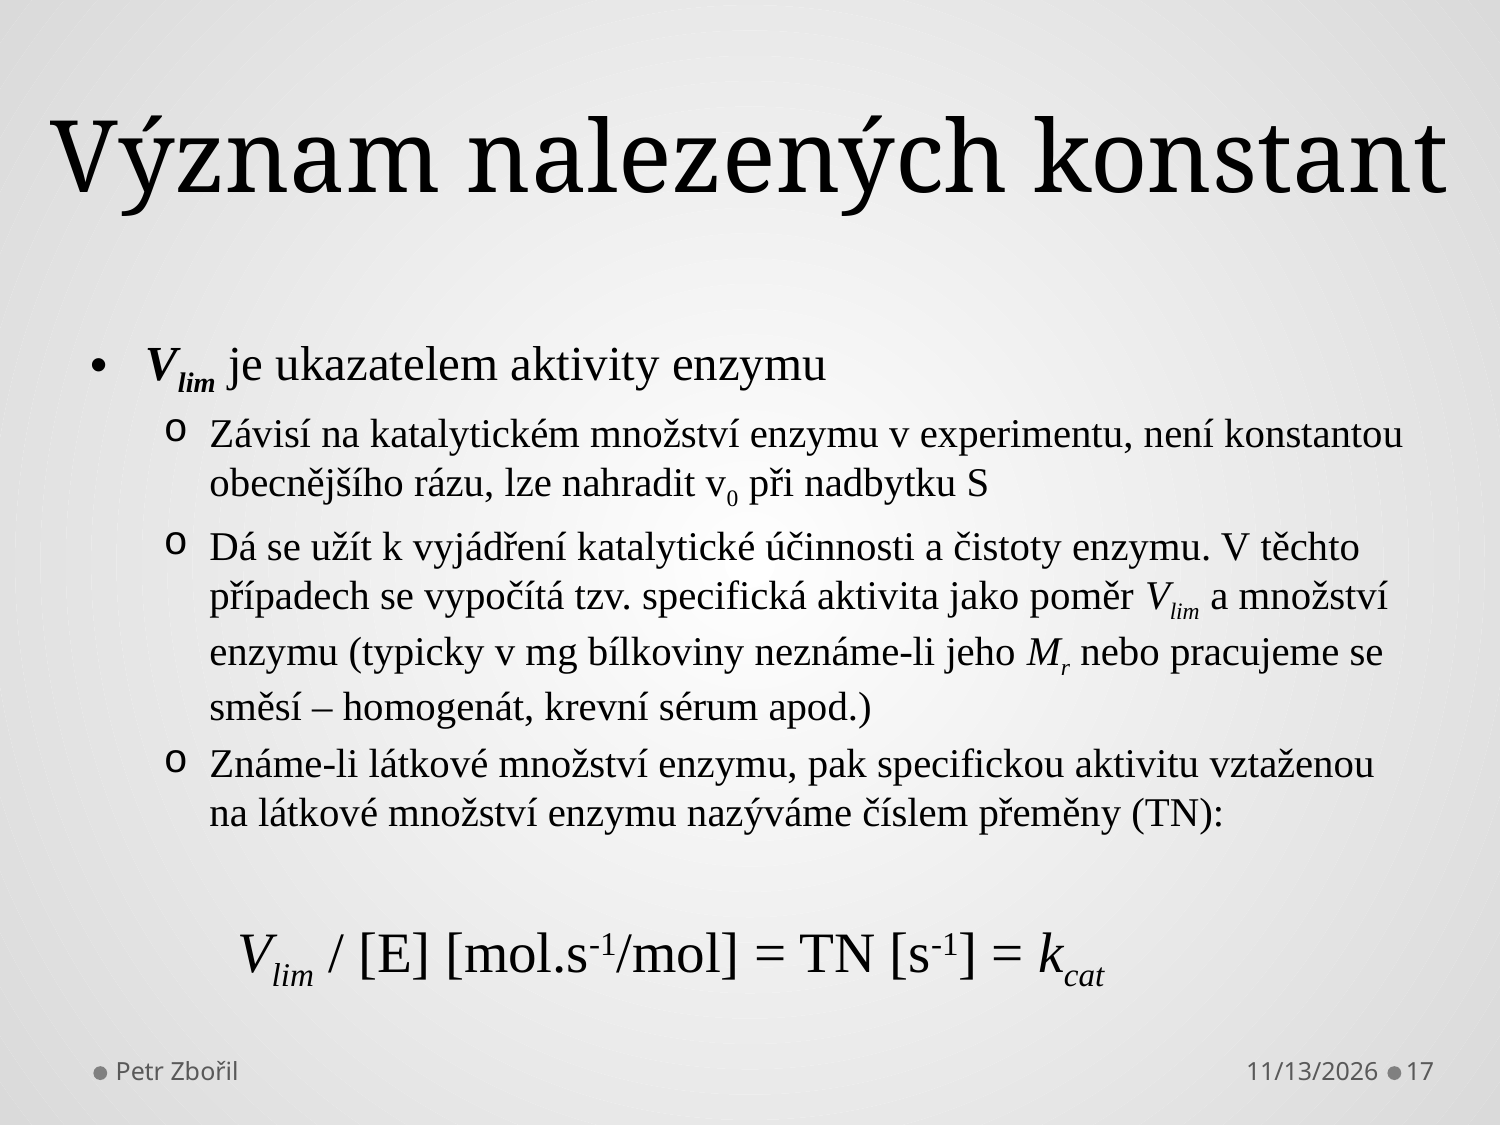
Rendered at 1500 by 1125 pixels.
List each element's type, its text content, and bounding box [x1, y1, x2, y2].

slide_number 17 [1401, 1042, 1494, 1103]
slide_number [1043, 1042, 1386, 1103]
title Význam nalezených konstant [0, 0, 1500, 220]
footer Petr Zbořil [108, 1042, 576, 1103]
list Vlim je ukazatelem aktivity enzymu Závisí na katalytickém množství enzymu v experimentu, není konstantou obecnějšího rázu, lze nahradit v0 při nadbytku S Dá se užít k vyjádření katalytické účinnosti a čistoty enzymu. V těchto případech se vypočítá tzv. specifická aktivita jako poměr Vlim a množství enzymu (typicky v mg bílkoviny neznáme-li jeho Mr nebo pracujeme se směsí – homogenát, krevní sérum apod.) Známe-li látkové množství enzymu, pak specifickou aktivitu vztaženou na látkové množství enzymu nazýváme číslem přeměny (TN): Vlim / [E] [mol.s-1/mol] = TN [s-1] = kcat [75, 255, 1425, 1005]
